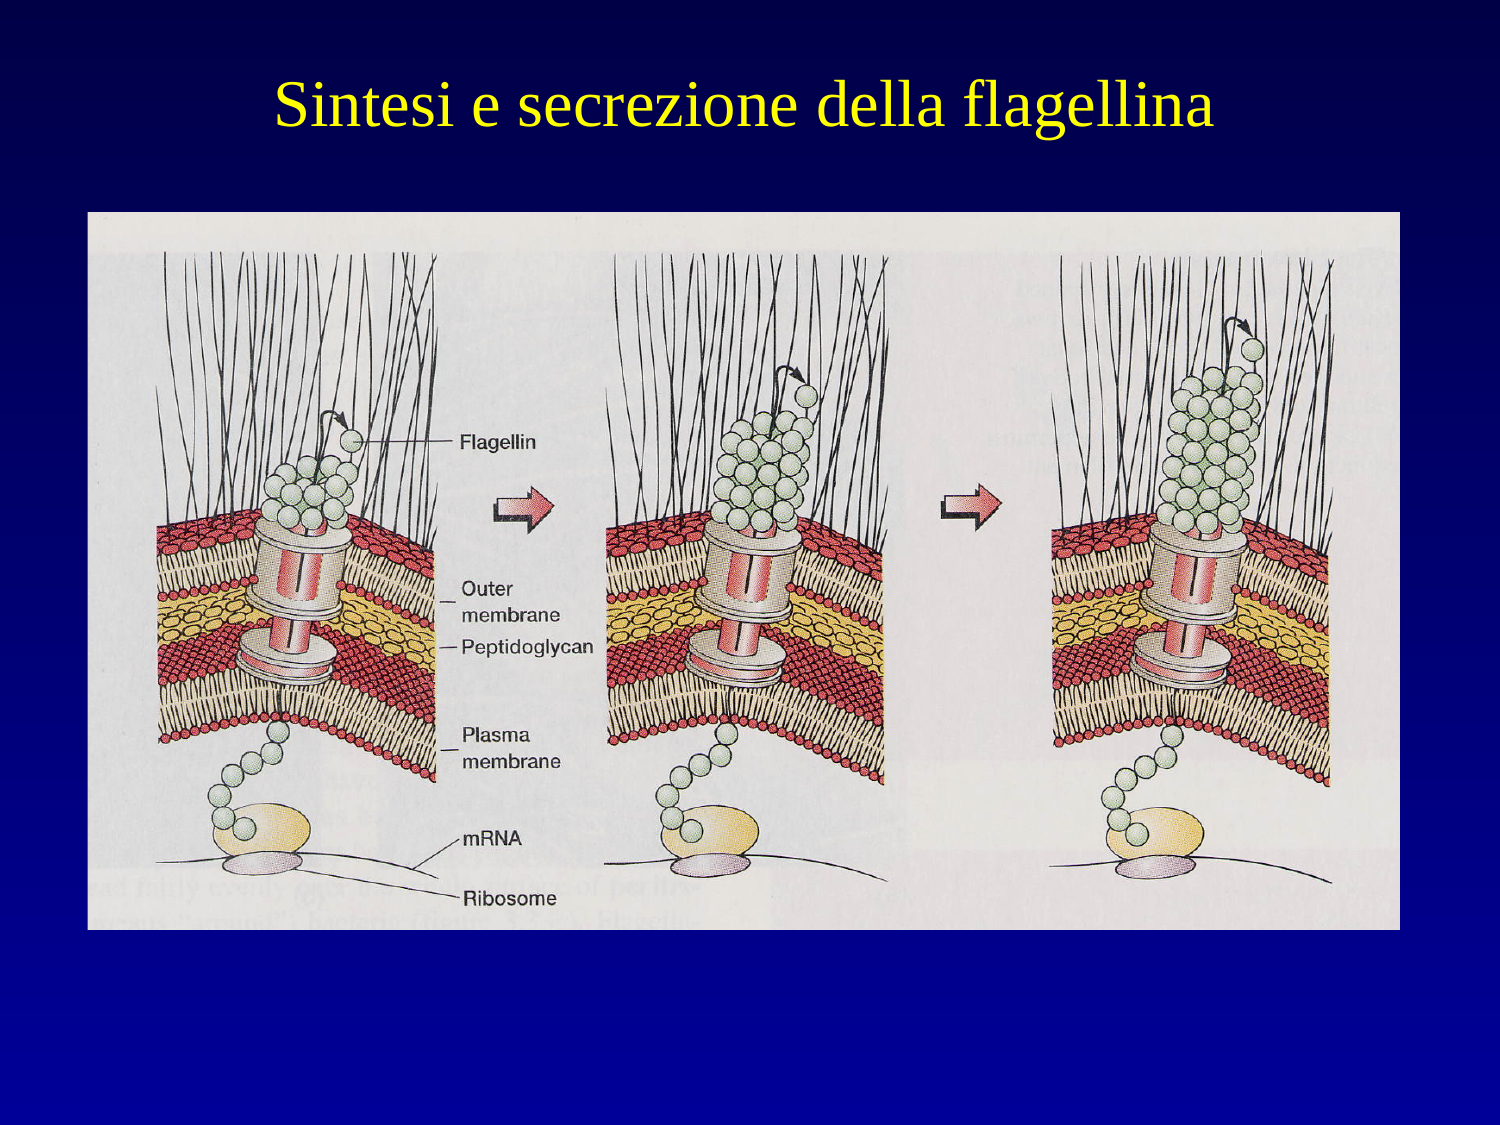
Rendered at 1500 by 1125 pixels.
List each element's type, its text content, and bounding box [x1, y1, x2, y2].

title Sintesi e secrezione della flagellina [137, 37, 1353, 163]
picture [87, 212, 1401, 931]
